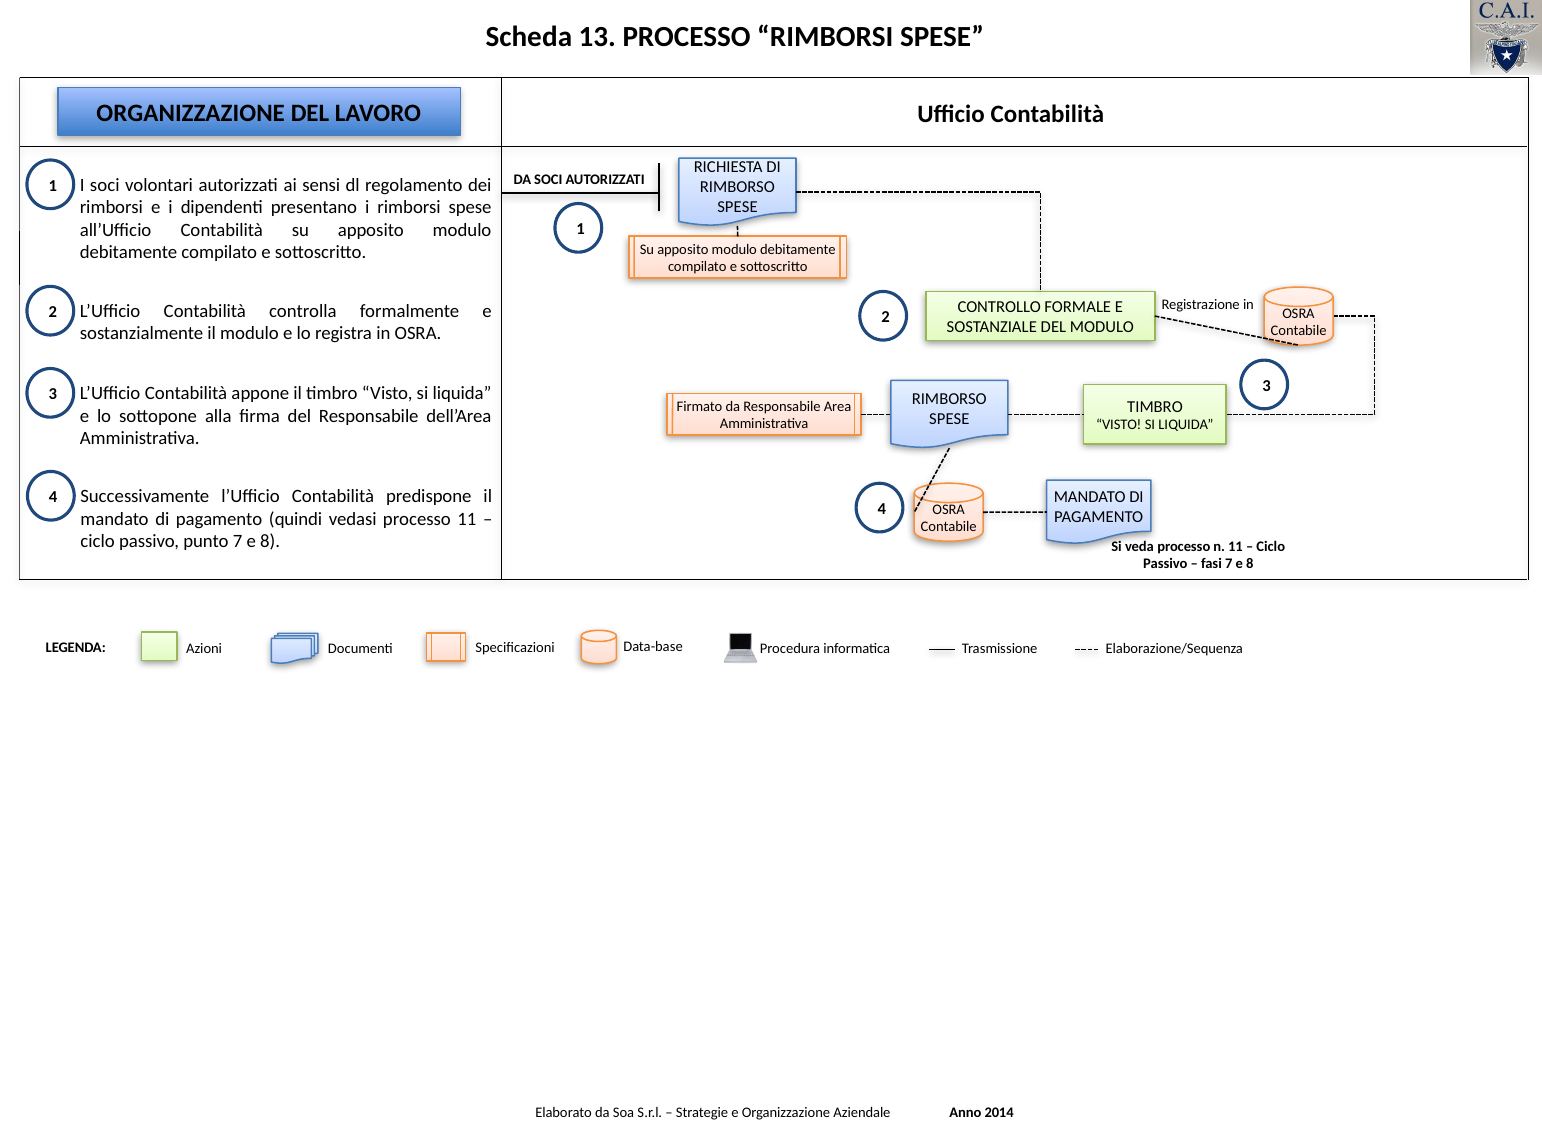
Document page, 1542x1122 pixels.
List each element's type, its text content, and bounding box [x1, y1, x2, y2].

text_box ORGANIZZAZIONE DEL LAVORO [57, 87, 461, 136]
text_box 3 [25, 366, 68, 420]
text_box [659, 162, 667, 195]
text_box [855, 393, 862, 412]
text_box RICHIESTA DI RIMBORSO SPESE [678, 157, 797, 226]
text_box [795, 191, 1041, 292]
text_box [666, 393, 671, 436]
text_box RIMBORSO SPESE [890, 379, 1009, 449]
text_box Successivamente l’Ufficio Contabilità predispone il mandato di pagamento (quindi vedasi processo 11 – ciclo passivo, punto 7 e 8). [65, 476, 496, 559]
picture [1469, 0, 1542, 75]
text_box L’Ufficio Contabilità controlla formalmente e sostanzialmente il modulo e lo registra in OSRA. [64, 291, 496, 352]
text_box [30, 629, 1265, 665]
text_box 1 [552, 201, 604, 255]
text_box Registrazione in [1146, 288, 1270, 321]
text_box 4 [25, 469, 68, 523]
text_box OSRA Contabile [913, 482, 984, 543]
text_box CONTROLLO FORMALE E SOSTANZIALE DEL MODULO [925, 291, 1156, 341]
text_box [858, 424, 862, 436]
text_box Firmato da Responsabile Area Amministrativa [674, 393, 854, 436]
text_box L’Ufficio Contabilità appone il timbro “Visto, si liquida” e lo sottopone alla firma del Responsabile dell’Area Amministrativa. [64, 373, 496, 456]
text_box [1227, 343, 1298, 417]
text_box 2 [25, 284, 68, 338]
text_box OSRA Contabile [1263, 286, 1334, 346]
text_box Ufficio Contabilità [506, 85, 1523, 145]
text_box Si veda processo n. 11 – Ciclo Passivo – fasi 7 e 8 [1090, 529, 1307, 578]
text_box 4 [854, 481, 905, 535]
text_box Su apposito modulo debitamente compilato e sottoscritto [628, 235, 790, 279]
text_box DA SOCI AUTORIZZATI [506, 162, 658, 189]
text_box Elaborato da Soa S.r.l. – Strategie e Organizzazione Aziendale Anno 2014 [3, 1096, 1542, 1122]
text_box 2 [857, 300, 909, 343]
text_box 1 [25, 157, 68, 211]
text_box I soci volontari autorizzati ai sensi dl regolamento dei rimborsi e i dipendenti presentano i rimborsi spese all’Ufficio Contabilità su apposito modulo debitamente compilato e sottoscritto. [64, 165, 495, 270]
text_box TIMBRO “VISTO! SI LIQUIDA” [1083, 384, 1227, 445]
text_box Scheda 13. PROCESSO “RIMBORSI SPESE” [0, 0, 1464, 74]
text_box MANDATO DI PAGAMENTO [1045, 479, 1152, 544]
